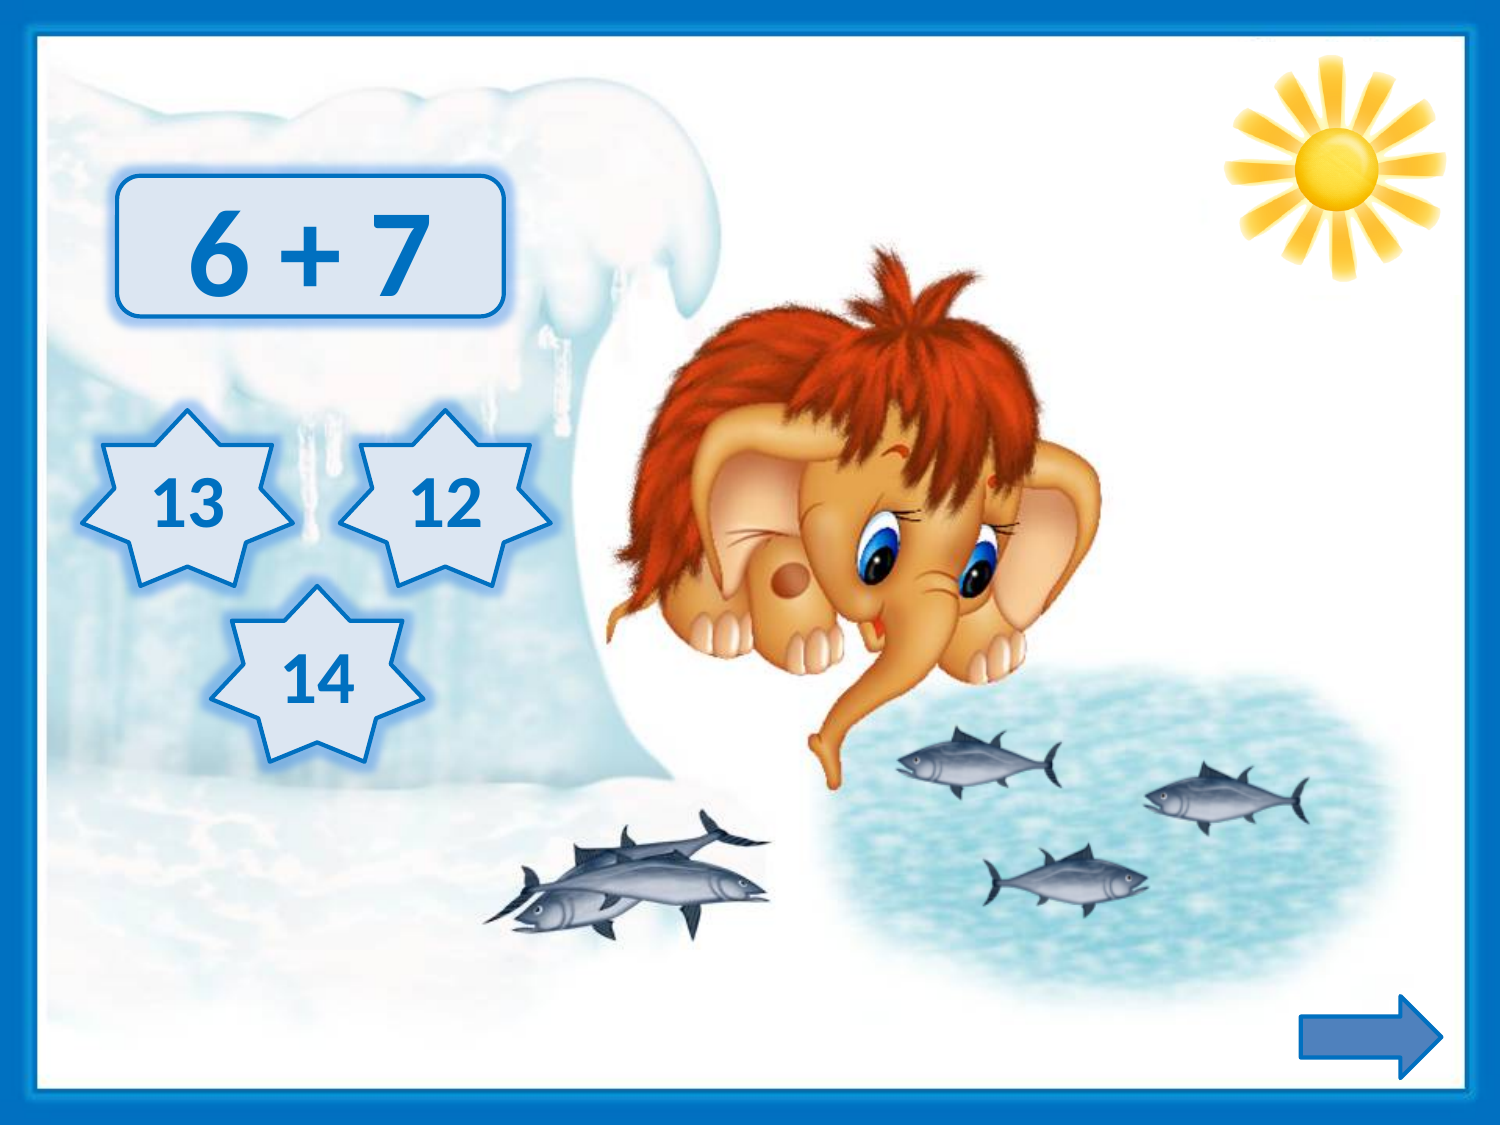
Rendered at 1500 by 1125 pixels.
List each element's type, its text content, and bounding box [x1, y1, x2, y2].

text_box 14 [208, 583, 426, 764]
picture [0, 0, 1500, 1125]
text_box 13 [79, 408, 295, 588]
text_box 12 [337, 408, 553, 588]
text_box [1298, 994, 1444, 1081]
text_box 6 + 7 [114, 173, 506, 319]
